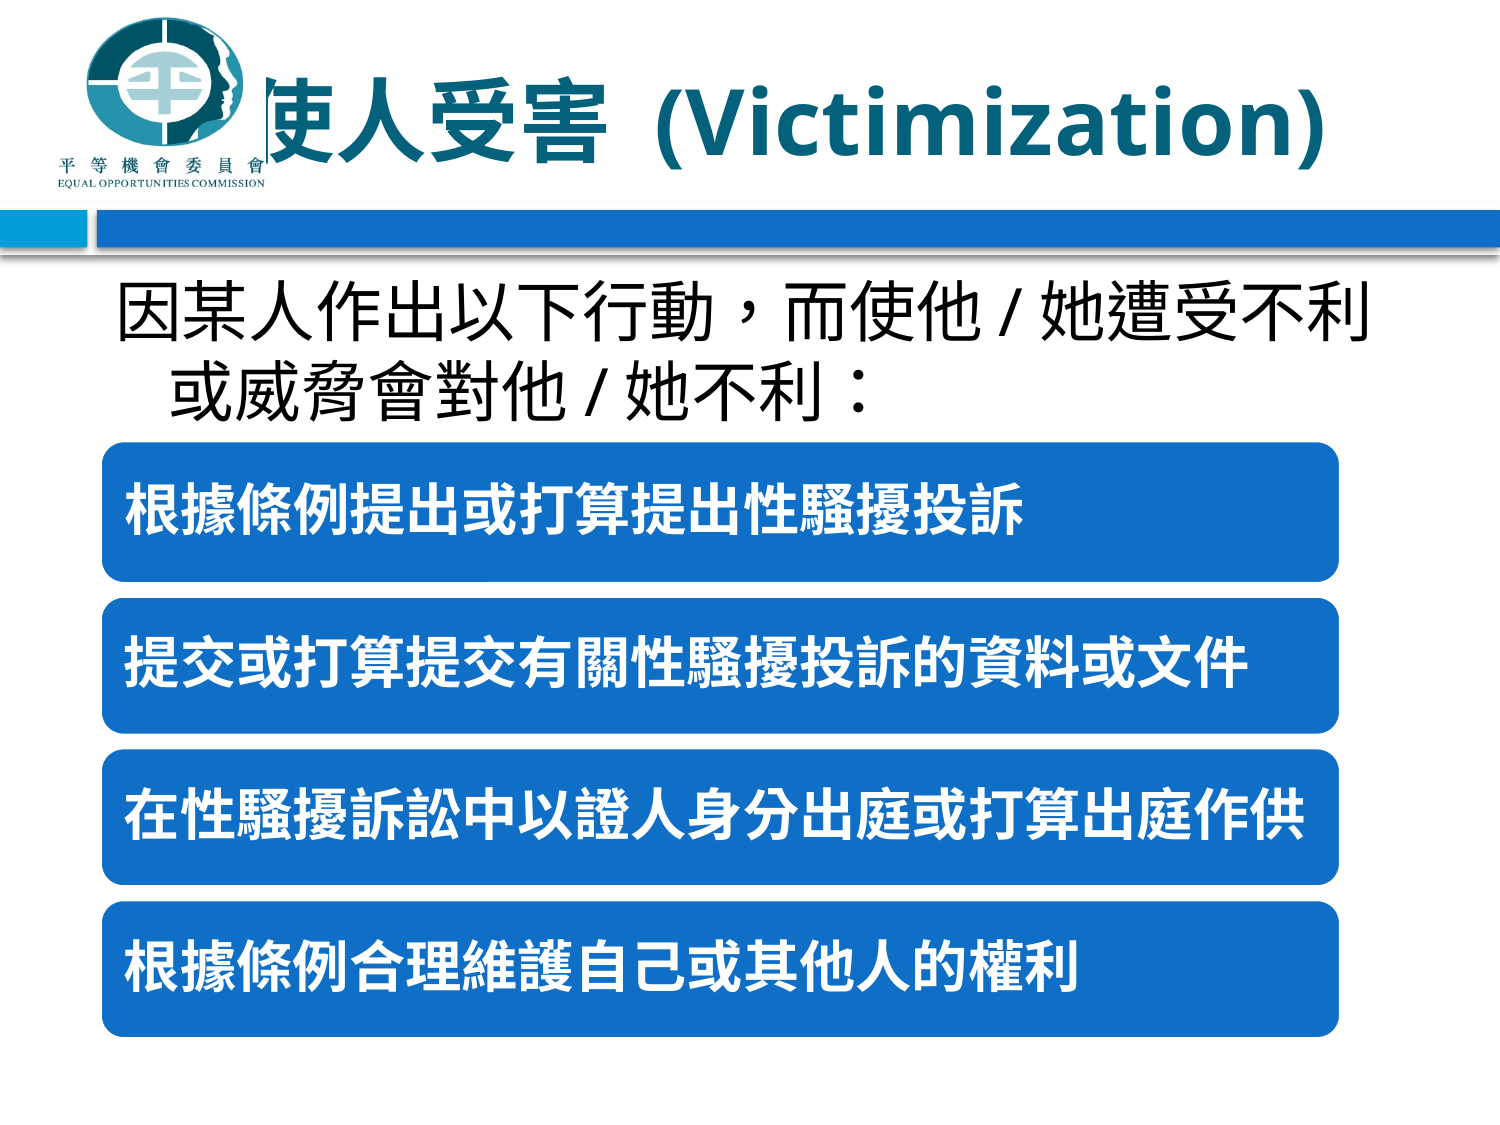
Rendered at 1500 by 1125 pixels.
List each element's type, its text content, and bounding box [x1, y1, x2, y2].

picture [52, 10, 266, 198]
title 使人受害 (Victimization) [269, 37, 1438, 200]
list 因某人作出以下行動，而使他/她遭受不利或威脅會對他/她不利： [100, 262, 1438, 1000]
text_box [99, 420, 1341, 1059]
